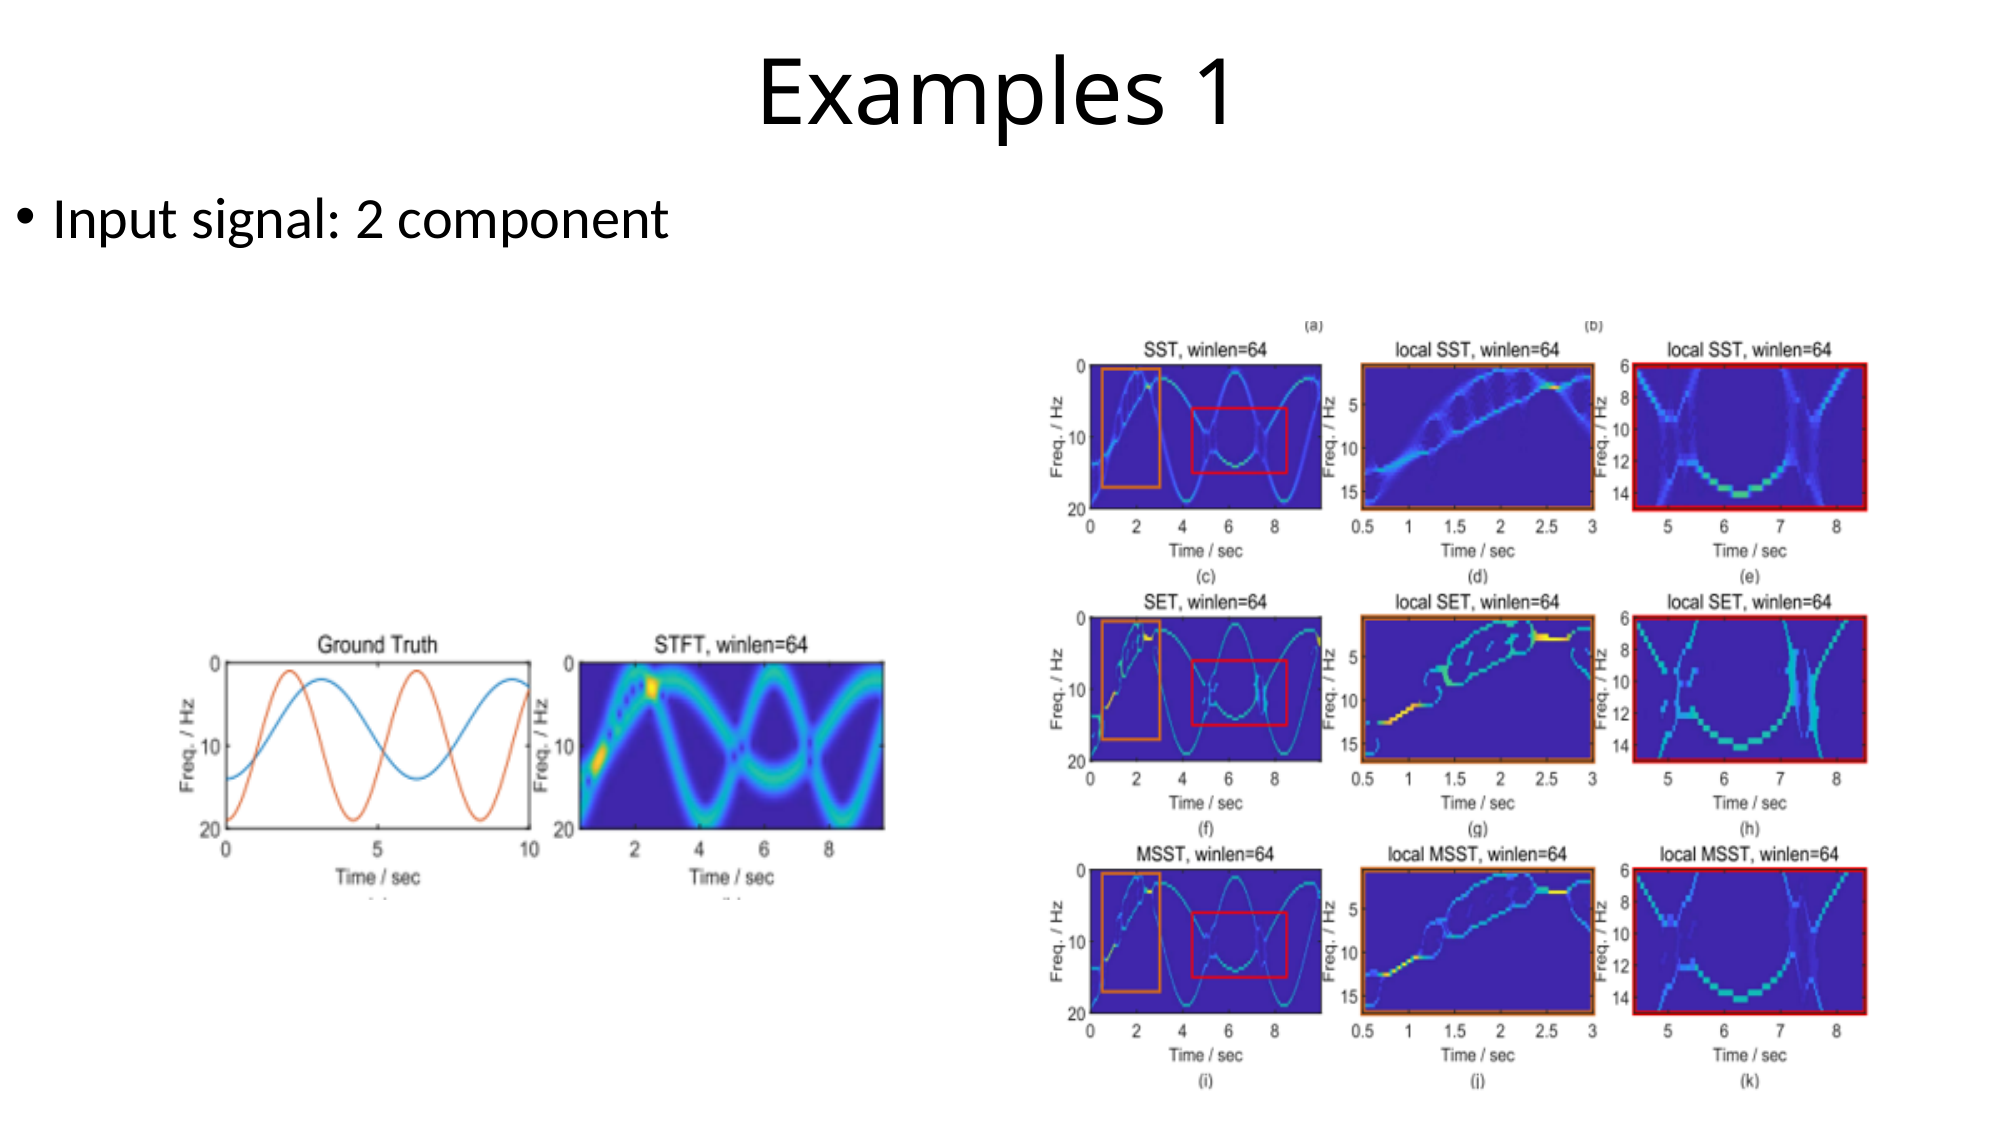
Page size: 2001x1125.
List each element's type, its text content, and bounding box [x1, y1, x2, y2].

picture [100, 584, 966, 900]
title Examples 1 [27, 26, 1973, 163]
picture [1034, 321, 1904, 1110]
